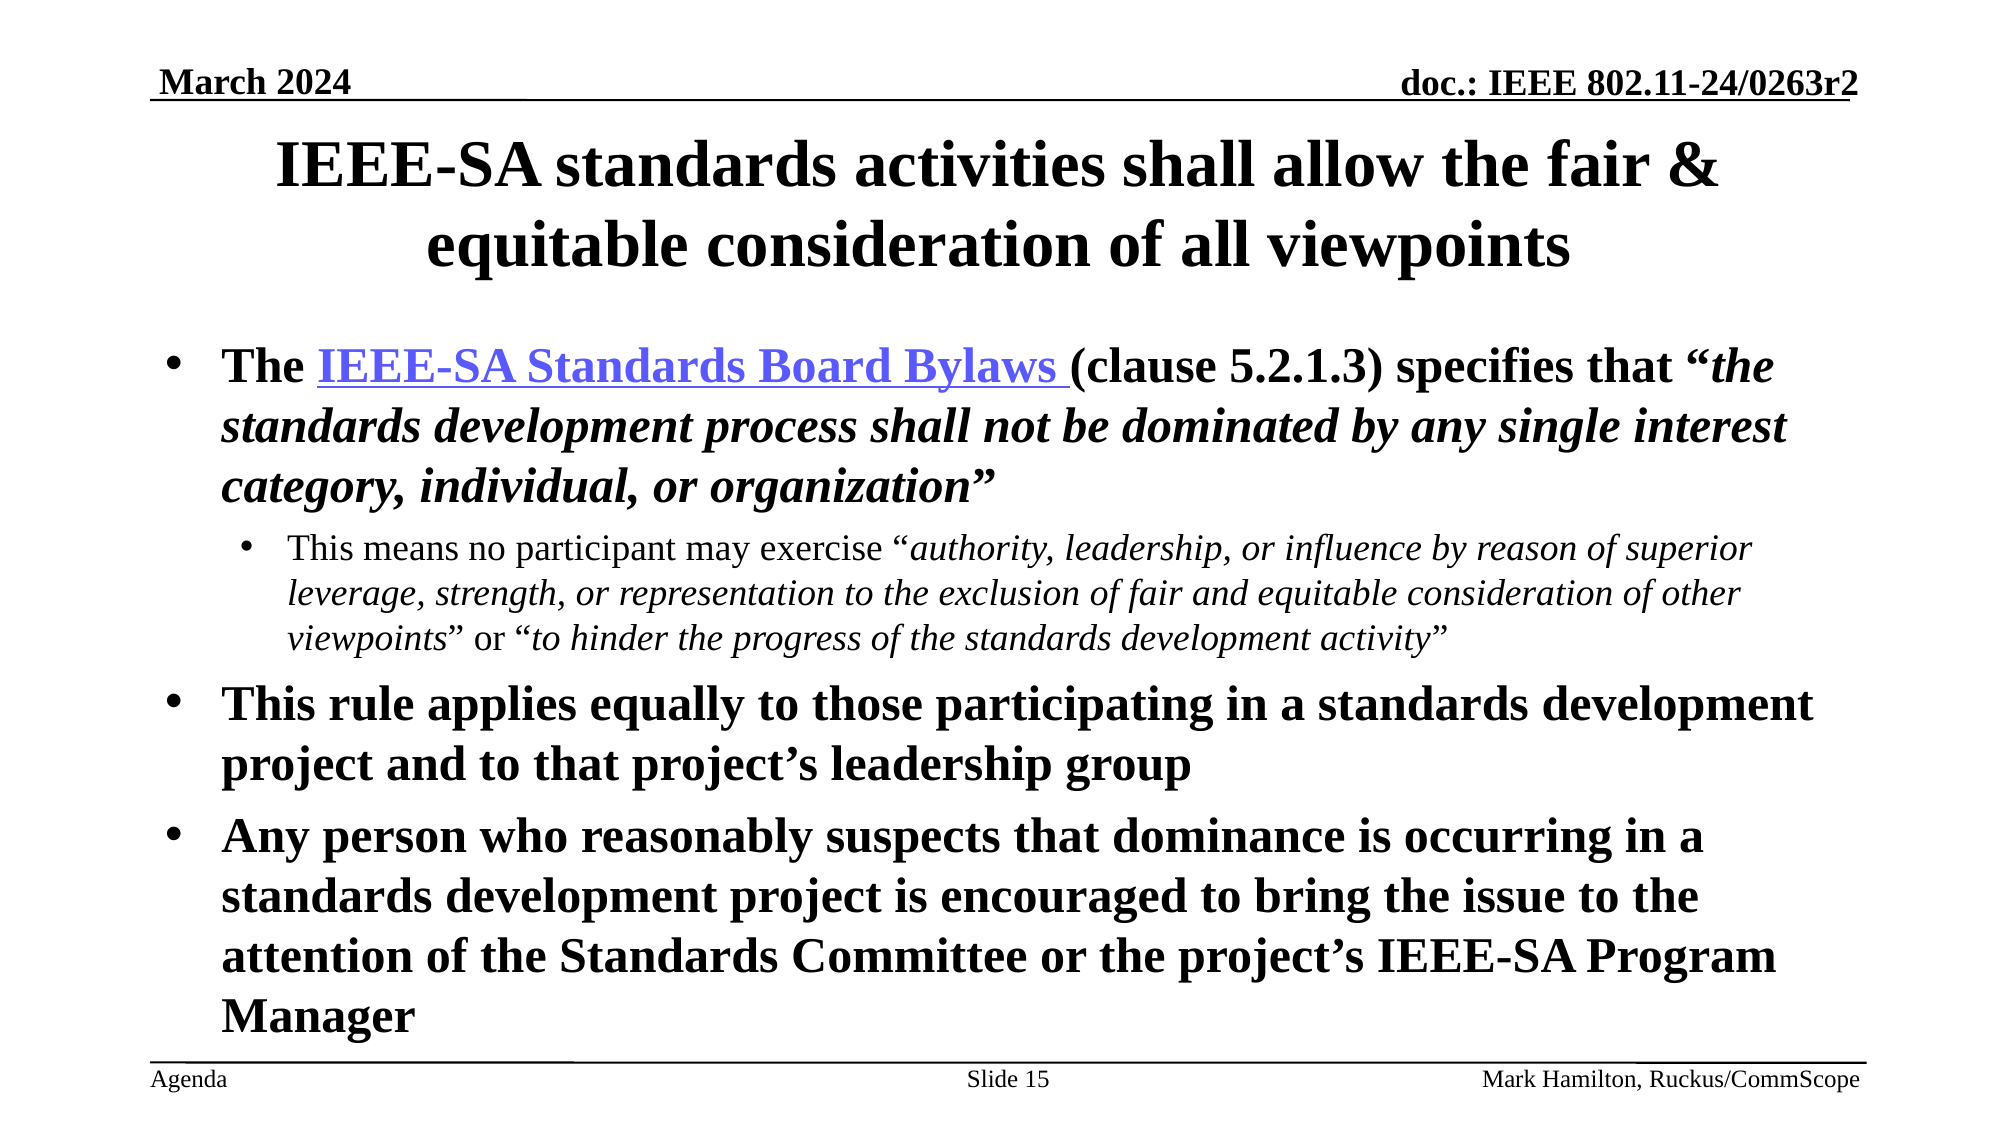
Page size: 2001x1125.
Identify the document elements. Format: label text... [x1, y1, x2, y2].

title IEEE-SA standards activities shall allow the fair & equitable consideration of all viewpoints [149, 112, 1850, 288]
slide_number Slide 15 [950, 1061, 1067, 1123]
list The IEEE-SA Standards Board Bylaws (clause 5.2.1.3) specifies that “the standards development process shall not be dominated by any single interest category, individual, or organization” This means no participant may exercise “authority, leadership, or influence by reason of superior leverage, strength, or representation to the exclusion of fair and equitable consideration of other viewpoints” or “to hinder the progress of the standards development activity” This rule applies equally to those participating in a standards development project and to that project’s leadership group Any person who reasonably suspects that dominance is occurring in a standards development project is encouraged to bring the issue to the attention of the Standards Committee or the project’s IEEE-SA Program Manager [149, 324, 1850, 1000]
